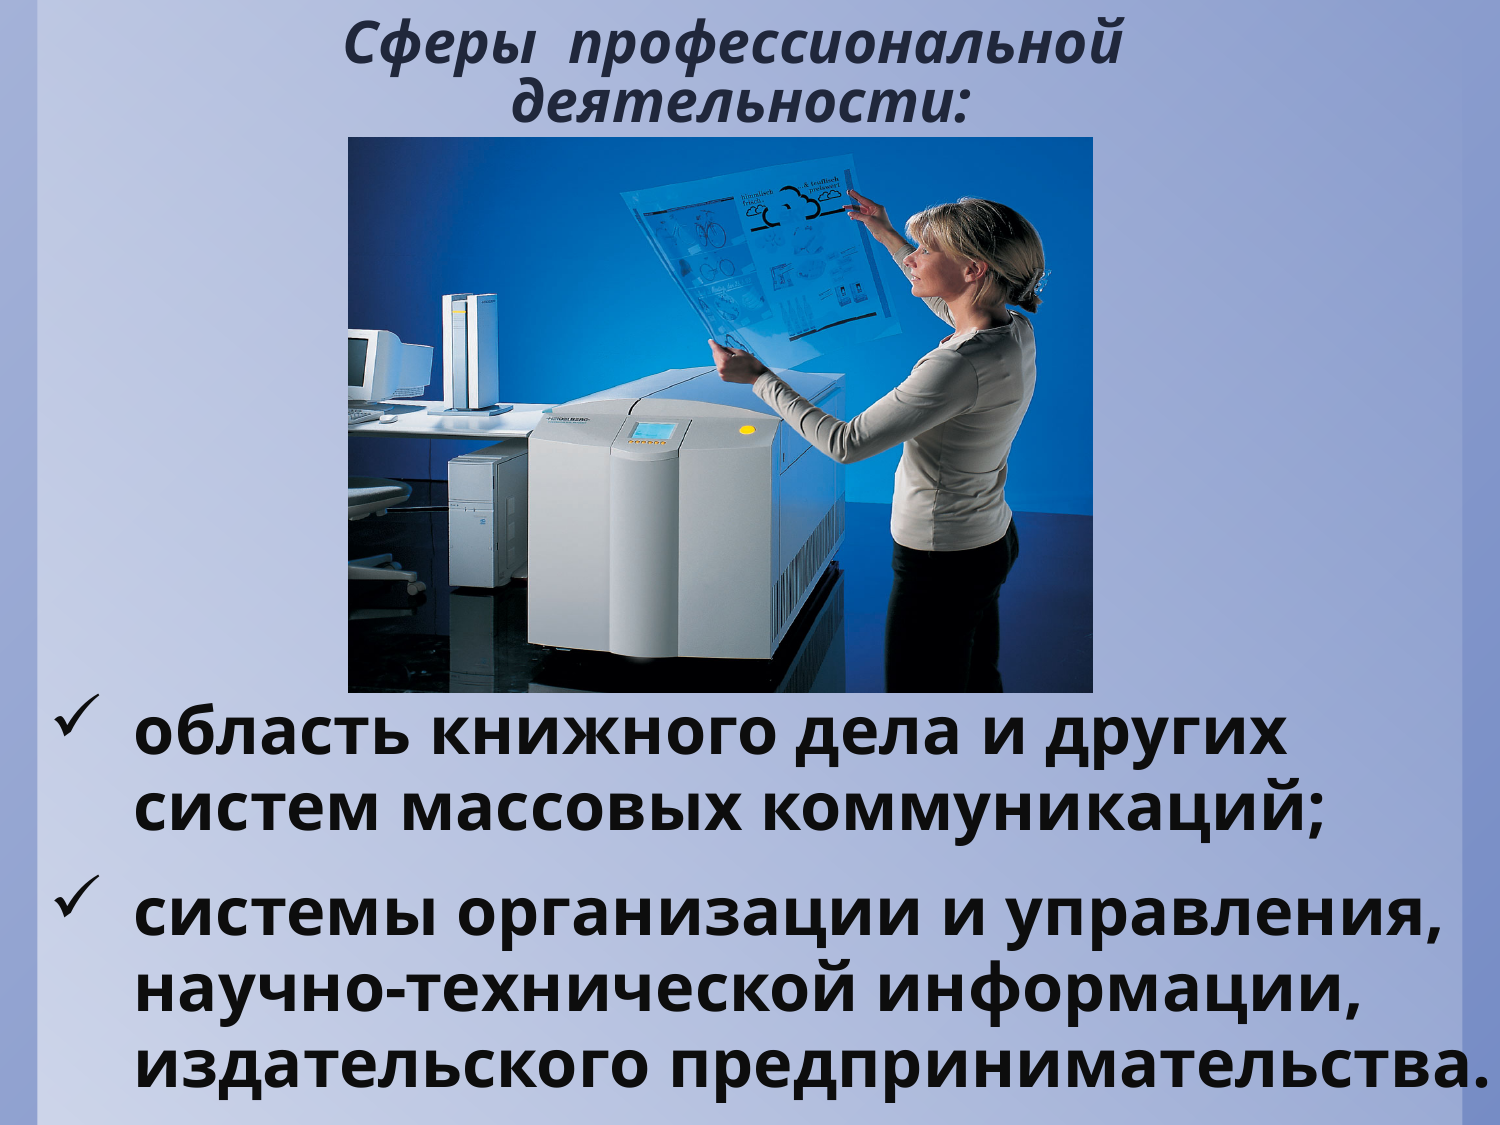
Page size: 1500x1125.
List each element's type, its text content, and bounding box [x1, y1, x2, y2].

title Сферы профессиональной деятельности: [241, 4, 1256, 146]
list область книжного дела и других систем массовых коммуникаций; системы организации и управления, научно-технической информации, издательского предпринимательства. [29, 609, 1500, 1125]
picture [348, 137, 1093, 693]
